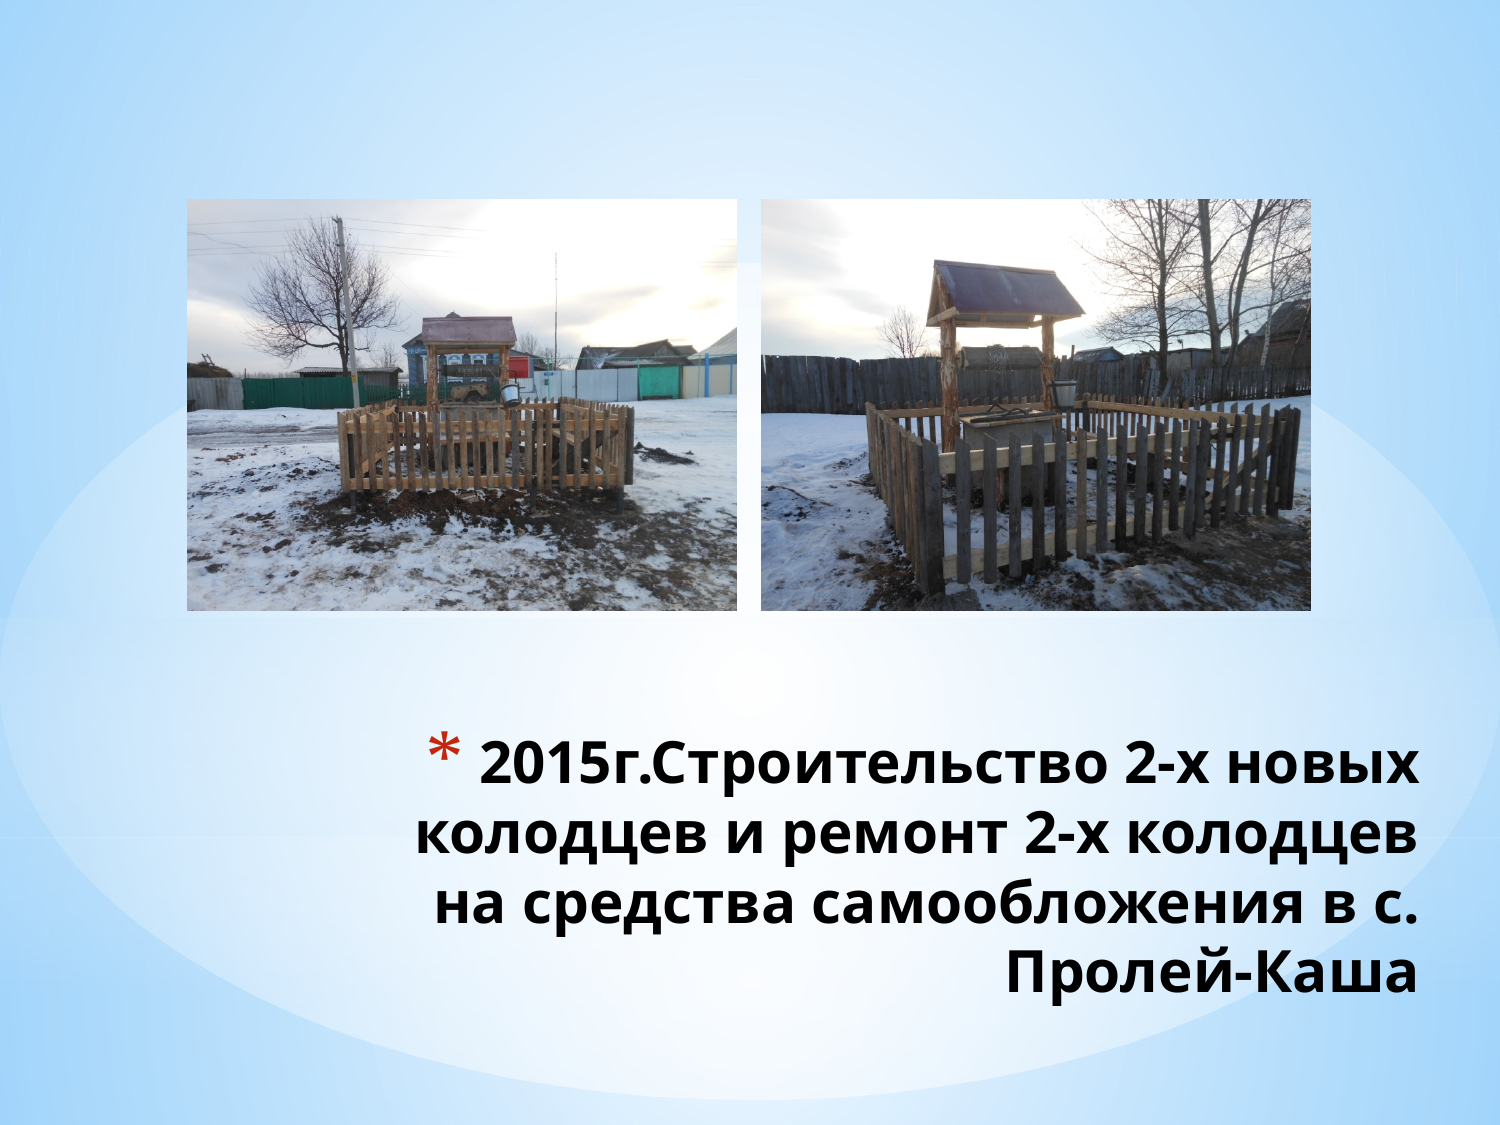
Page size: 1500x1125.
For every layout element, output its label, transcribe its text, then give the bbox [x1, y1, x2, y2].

title 2015г.Строительство 2-х новых колодцев и ремонт 2-х колодцев на средства самообложения в с. Пролей-Каша [294, 717, 1436, 905]
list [187, 198, 737, 612]
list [761, 198, 1312, 612]
